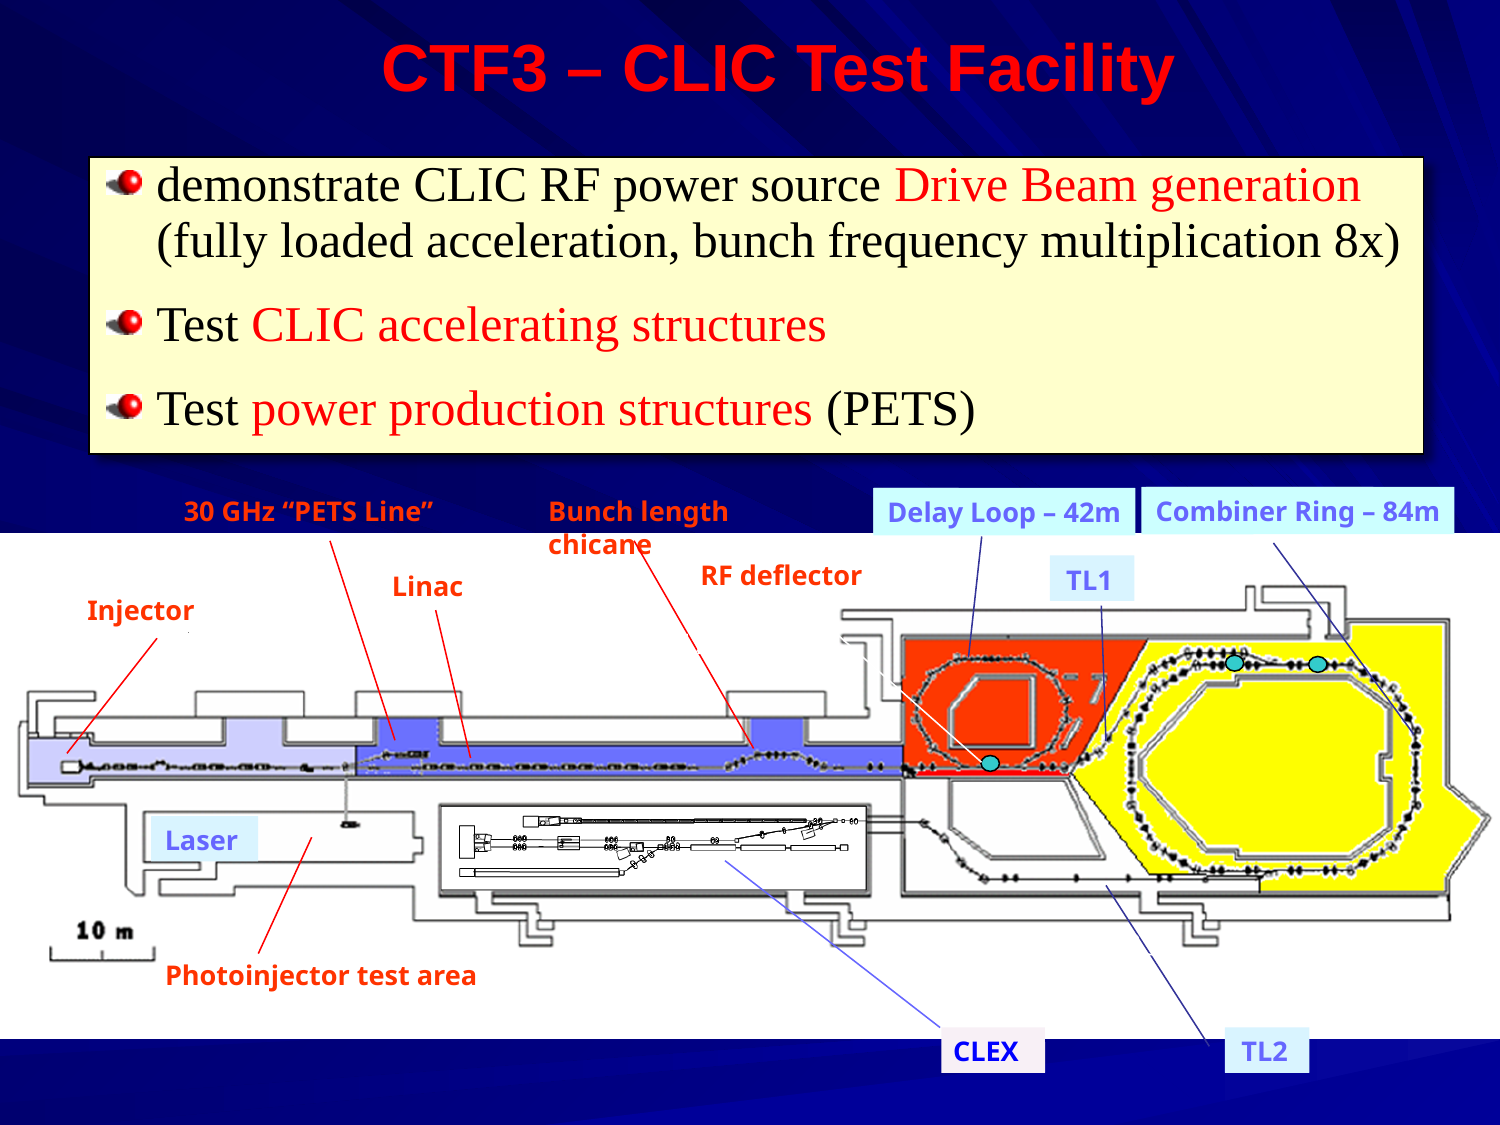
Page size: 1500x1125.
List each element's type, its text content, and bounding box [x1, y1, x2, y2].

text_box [150, 815, 259, 865]
picture [106, 310, 142, 335]
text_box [1145, 486, 1450, 535]
picture [106, 394, 142, 419]
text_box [1049, 555, 1135, 604]
picture [106, 170, 142, 195]
text_box demonstrate CLIC RF power source Drive Beam generation (fully loaded acceleration, bunch frequency multiplication 8x) Test CLIC accelerating structures Test power production structures (PETS) [89, 157, 1424, 455]
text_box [1224, 1027, 1310, 1076]
text_box 30 GHz “PETS Line” [169, 487, 448, 531]
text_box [937, 1027, 1046, 1076]
picture [0, 532, 1500, 1039]
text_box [873, 487, 1136, 536]
text_box CTF3 – CLIC Test Facility [203, 27, 1356, 111]
text_box Bunch length chicane [533, 487, 744, 531]
